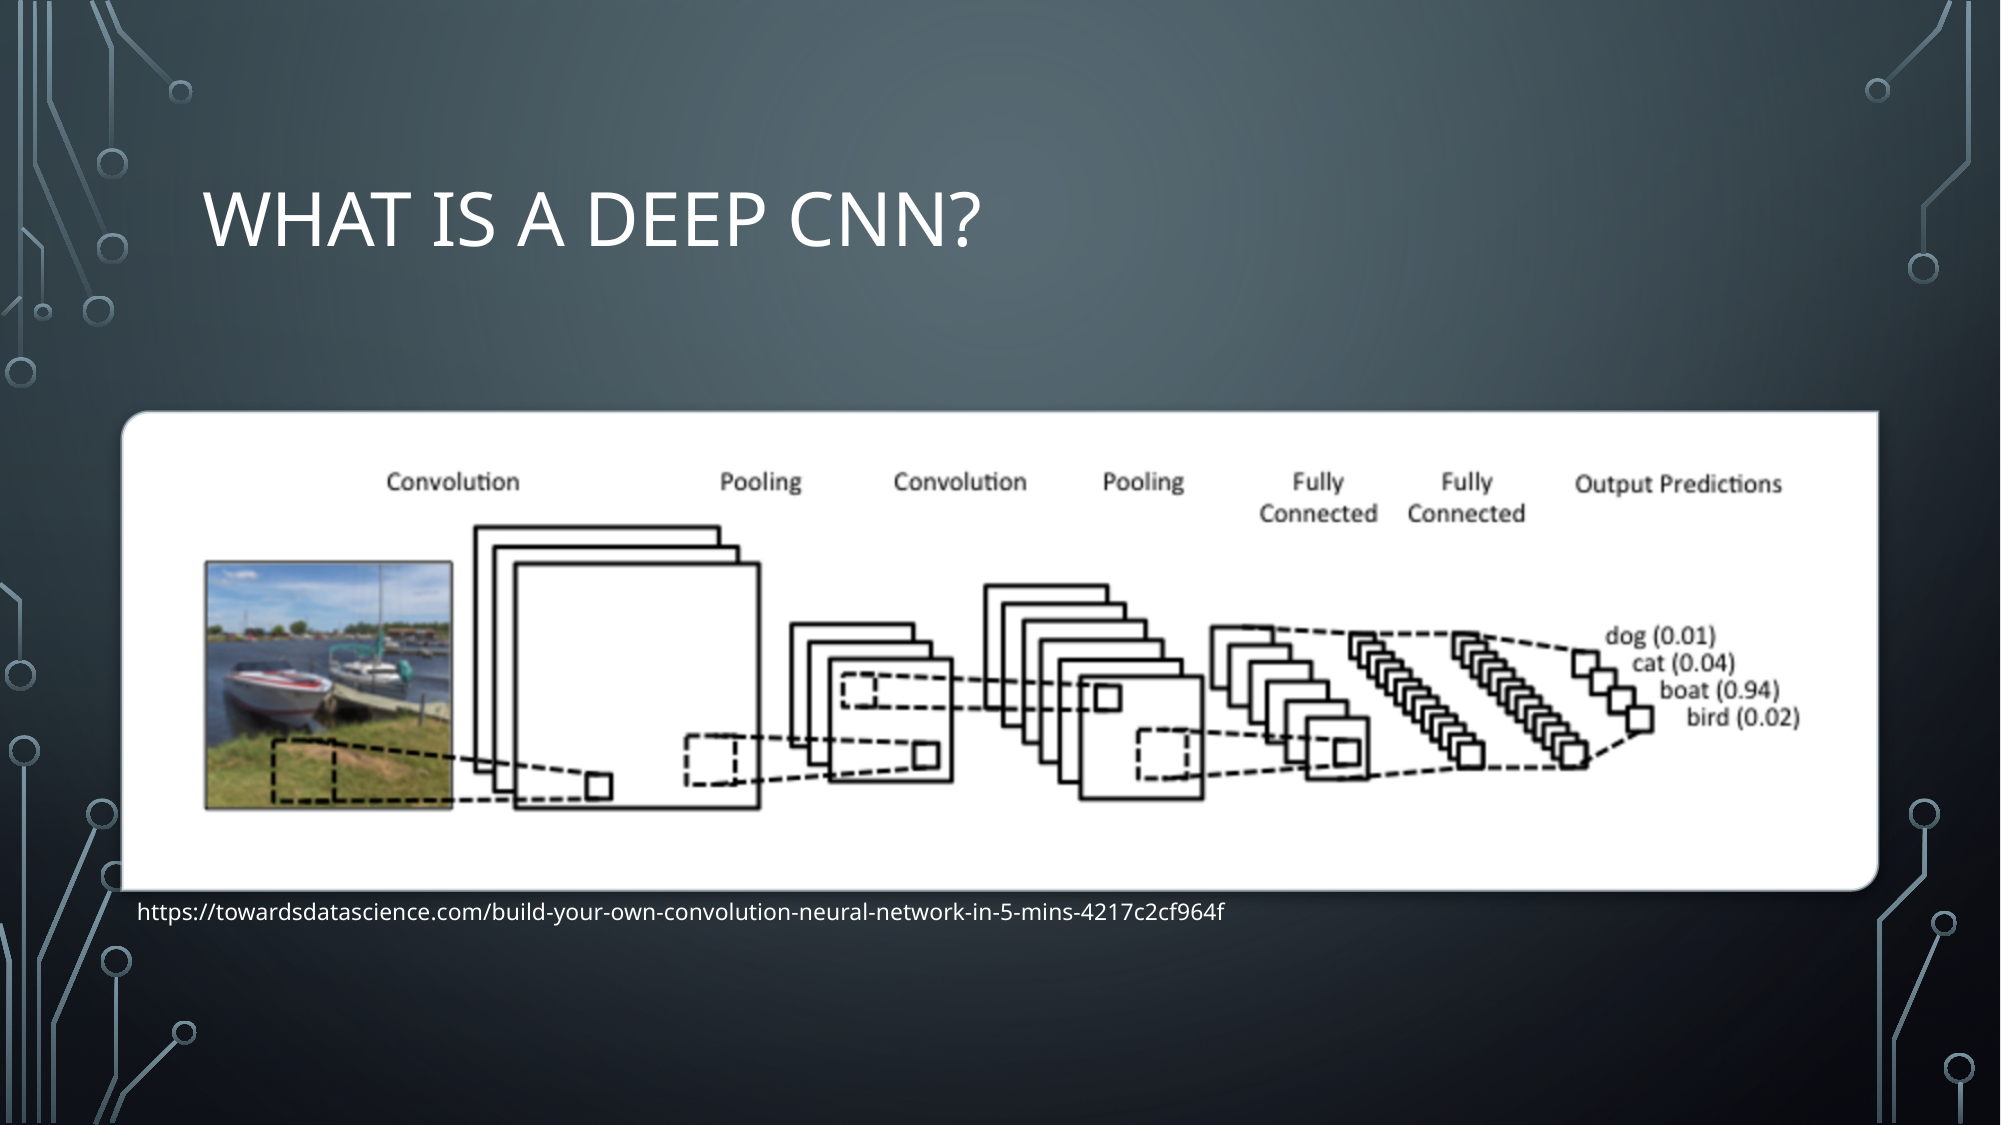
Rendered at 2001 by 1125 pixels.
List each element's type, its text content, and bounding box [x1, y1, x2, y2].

picture [121, 411, 1879, 891]
title What Is a Deep CNN? [187, 101, 1813, 344]
text_box https://towardsdatascience.com/build-your-own-convolution-neural-network-in-5-mins-4217c2cf964f [122, 891, 1878, 933]
